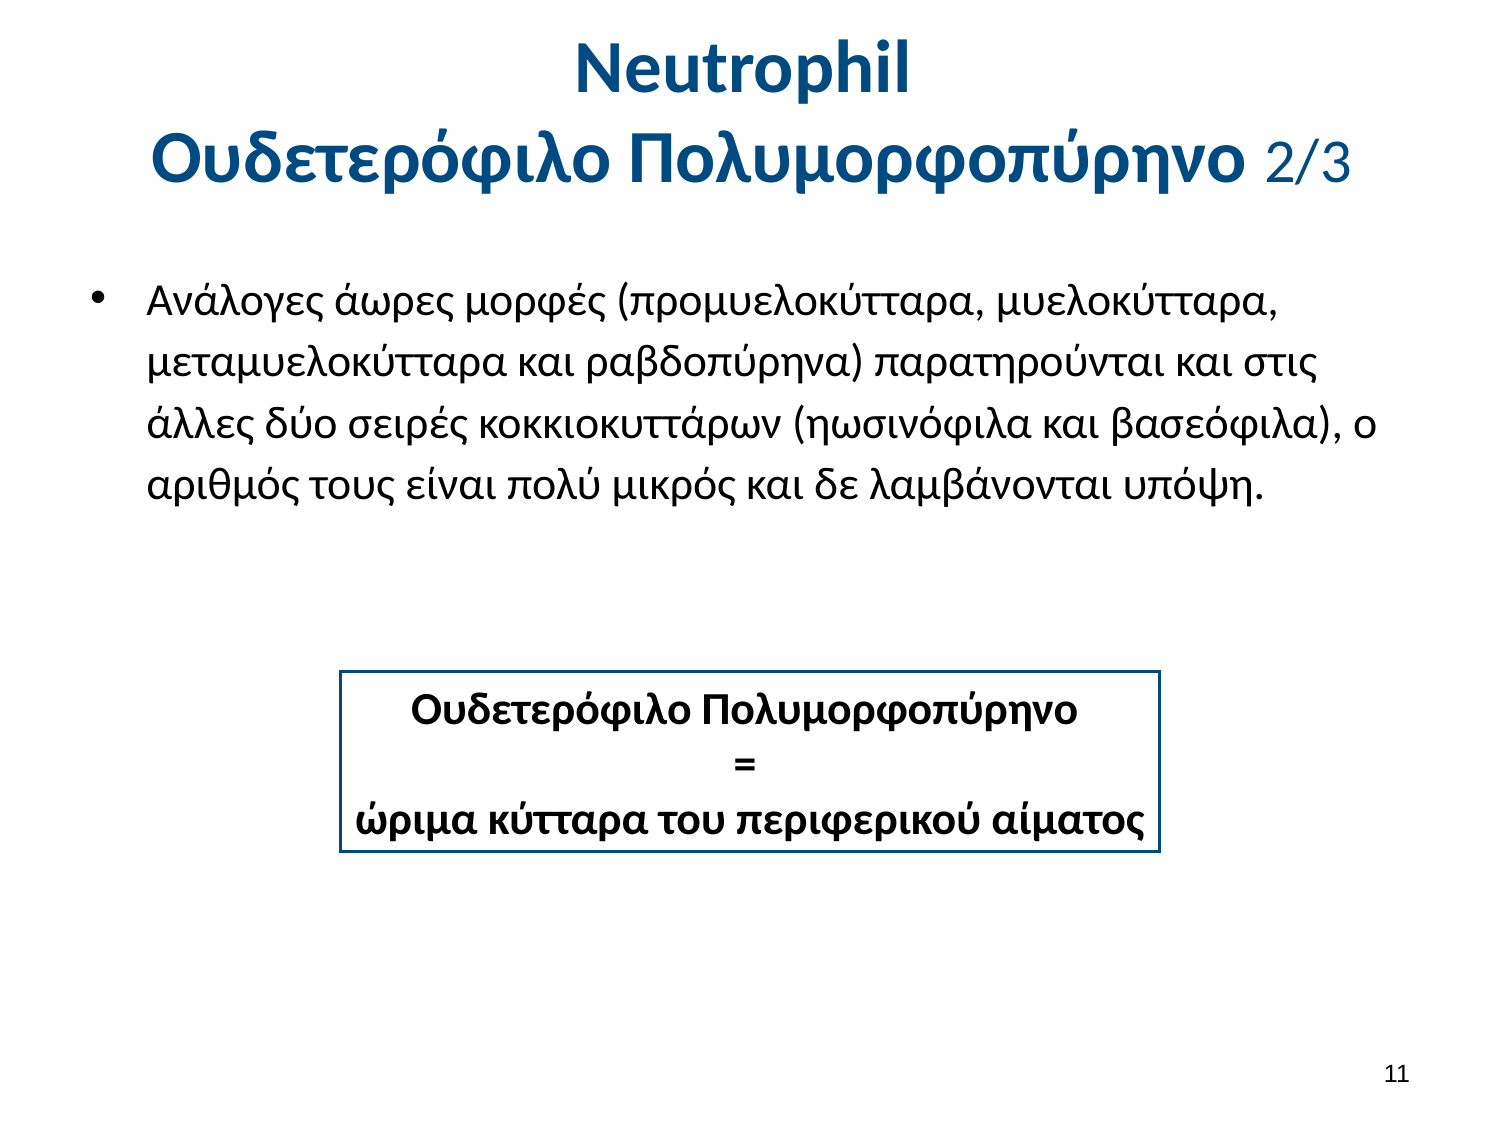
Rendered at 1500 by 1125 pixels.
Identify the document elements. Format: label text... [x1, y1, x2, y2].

text_box Ουδετερόφιλο Πολυμορφοπύρηνο = ώριμα κύτταρα του περιφερικού αίματος [340, 671, 1160, 852]
title Neutrophil Ουδετερόφιλο Πολυμορφοπύρηνο 2/3 [76, 19, 1427, 197]
list Ανάλογες άωρες μορφές (προμυελοκύτταρα, μυελοκύτταρα, μεταμυελοκύτταρα και ραβδοπύρηνα) παρατηρούνται και στις άλλες δύο σειρές κοκκιοκυττάρων (ηωσινόφιλα και βασεόφιλα), ο αριθμός τους είναι πολύ μικρός και δε λαμβάνονται υπόψη. [75, 255, 1436, 1106]
slide_number 10 [1074, 1042, 1425, 1103]
